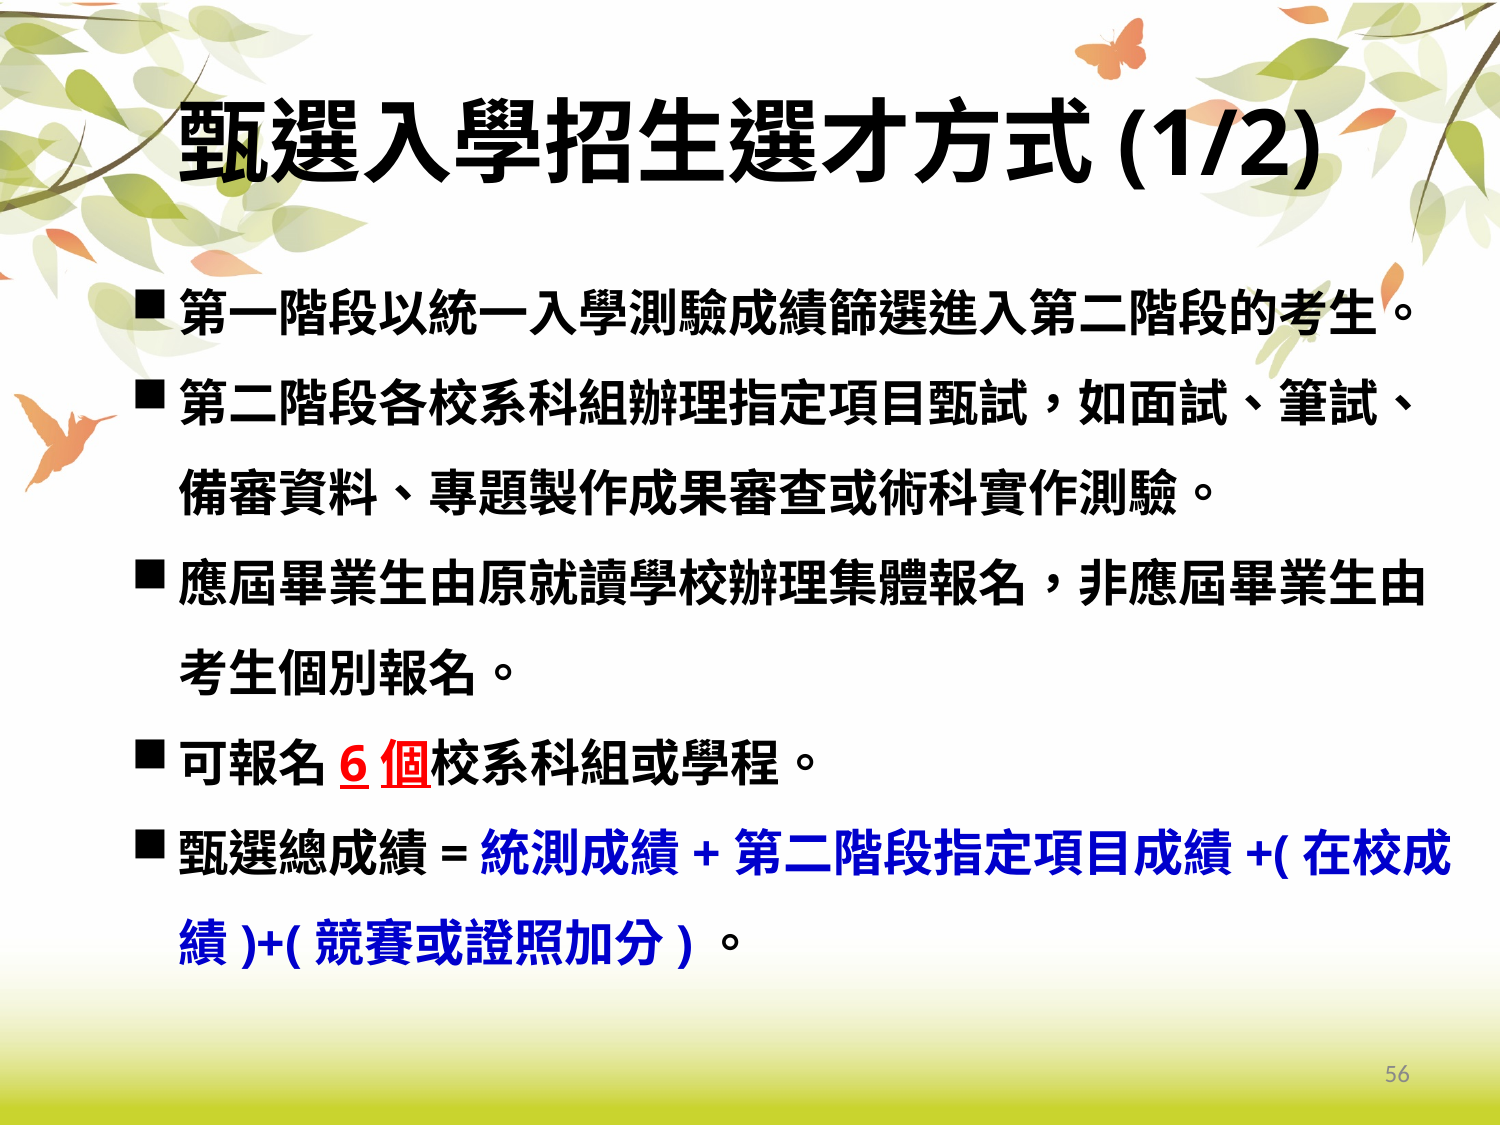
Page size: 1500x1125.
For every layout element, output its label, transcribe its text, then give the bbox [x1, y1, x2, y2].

title 甄選入學招生選才方式(1/2) [75, 45, 1425, 233]
list 第一階段以統一入學測驗成績篩選進入第二階段的考生。 第二階段各校系科組辦理指定項目甄試，如面試、筆試、備審資料、專題製作成果審查或術科實作測驗。 應屆畢業生由原就讀學校辦理集體報名，非應屆畢業生由考生個別報名。 可報名6個校系科組或學程。 甄選總成績=統測成績+第二階段指定項目成績+(在校成績)+(競賽或證照加分)。 [41, 243, 1469, 1000]
picture [0, 0, 1500, 1125]
text_box [75, 222, 1465, 914]
slide_number 56 [1074, 1042, 1425, 1103]
